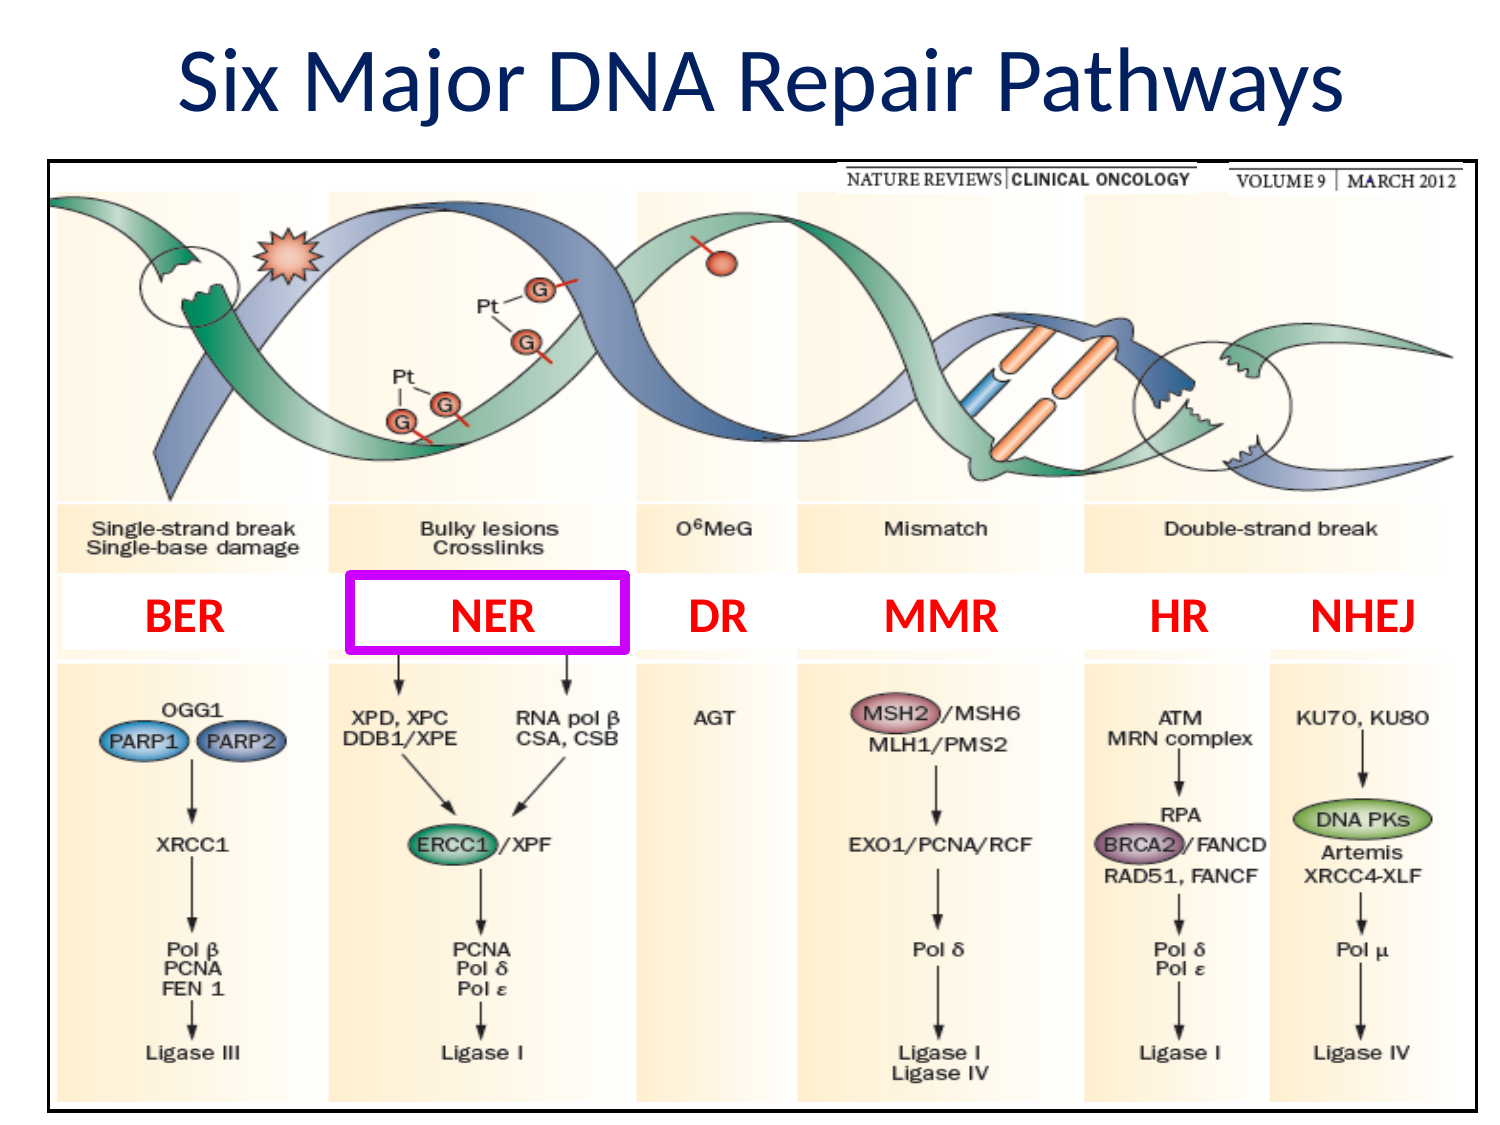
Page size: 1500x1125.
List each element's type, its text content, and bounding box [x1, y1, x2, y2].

text_box Six Major DNA Repair Pathways [49, 12, 1475, 138]
picture [49, 162, 1476, 1110]
